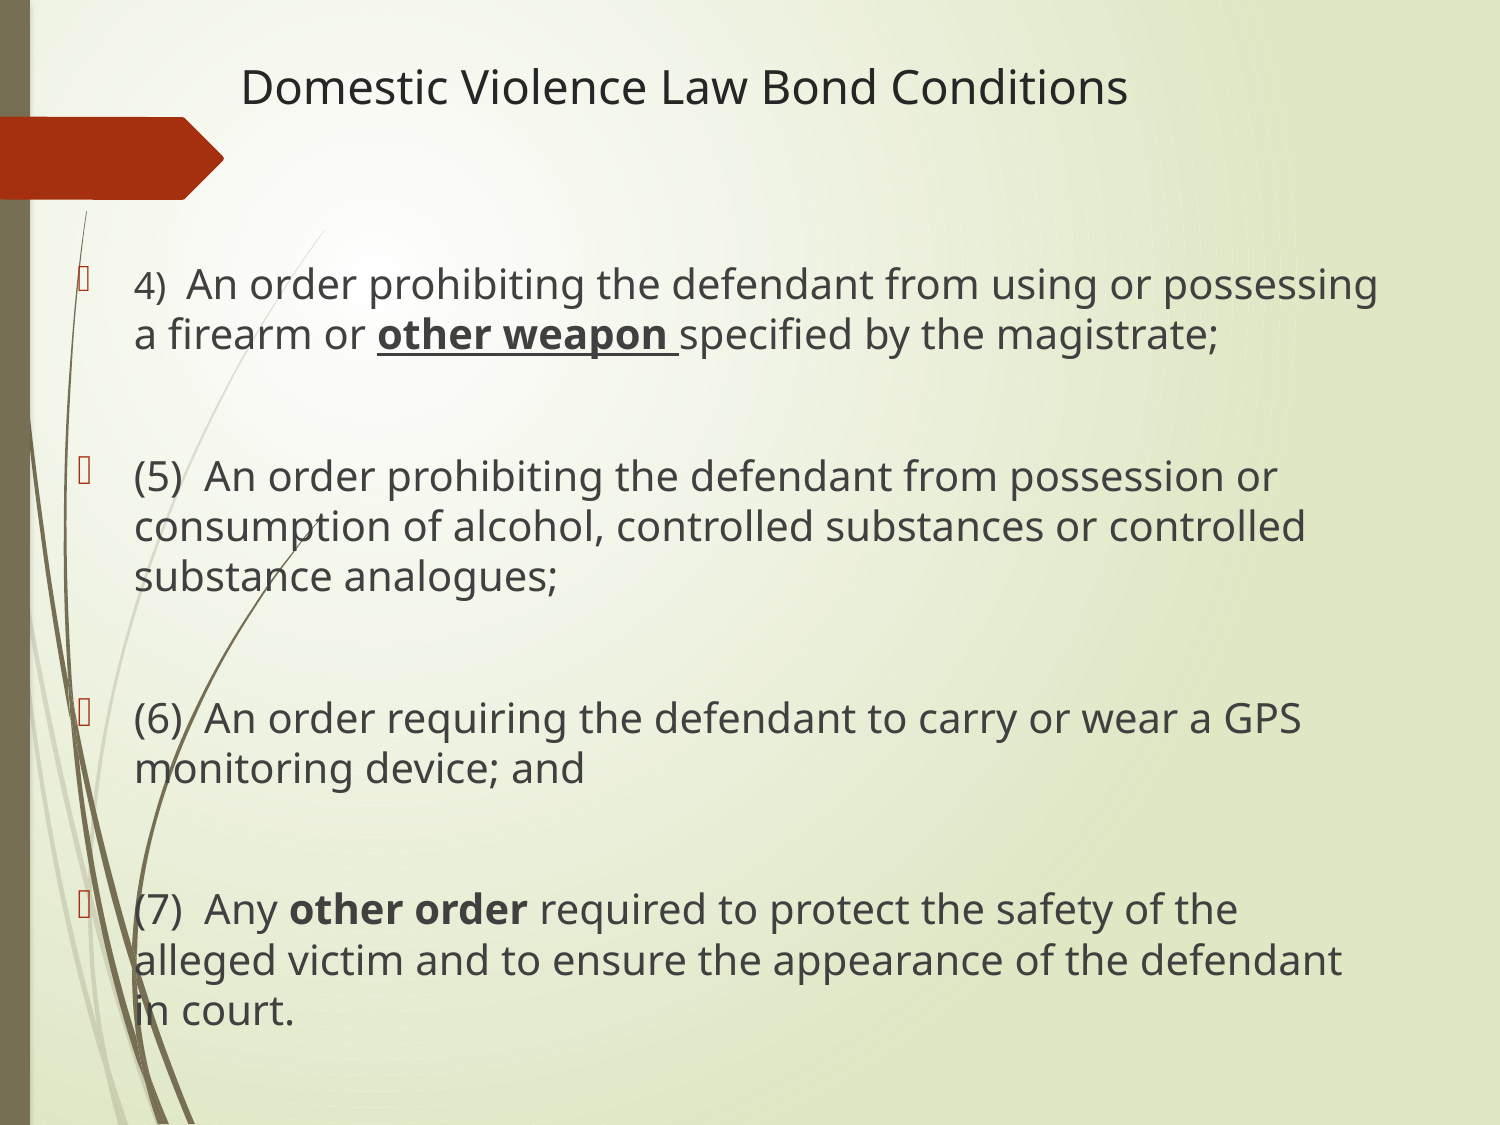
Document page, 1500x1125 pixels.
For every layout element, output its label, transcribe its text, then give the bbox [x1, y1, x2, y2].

title Domestic Violence Law Bond Conditions [225, 50, 1306, 123]
list 4) An order prohibiting the defendant from using or possessing a firearm or other weapon specified by the magistrate; (5) An order prohibiting the defendant from possession or consumption of alcohol, controlled substances or controlled substance analogues; (6) An order requiring the defendant to carry or wear a GPS monitoring device; and (7) Any other order required to protect the safety of the alleged victim and to ensure the appearance of the defendant in court. [62, 249, 1400, 1100]
